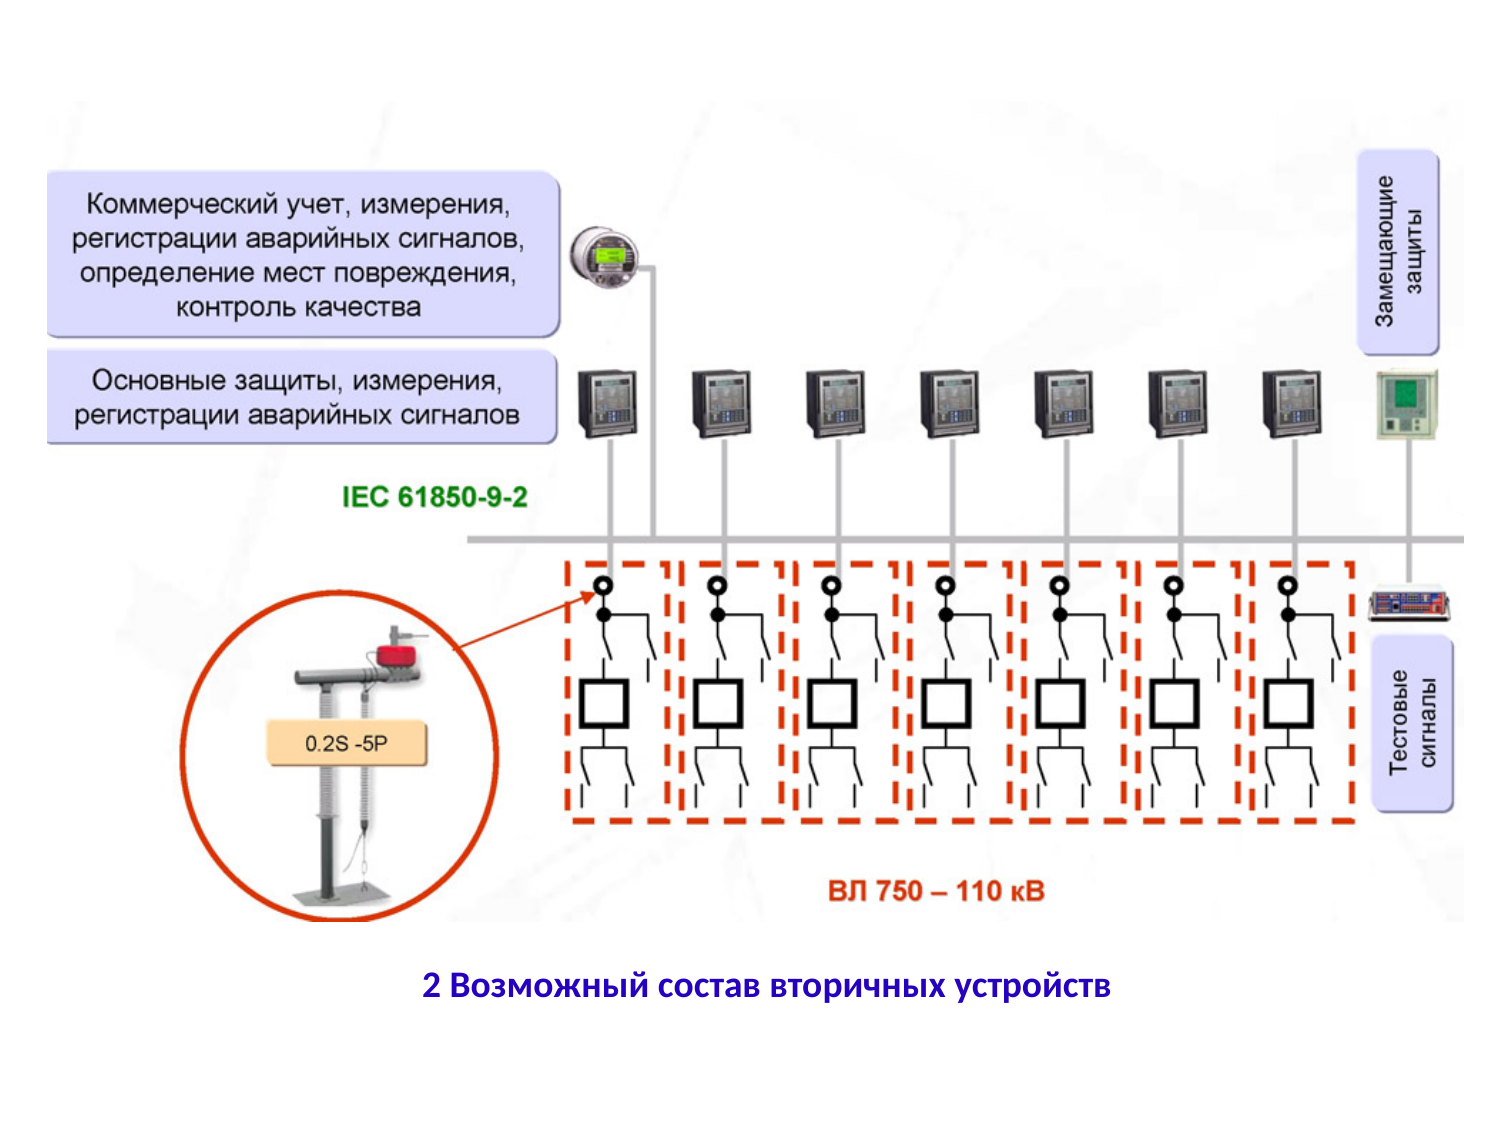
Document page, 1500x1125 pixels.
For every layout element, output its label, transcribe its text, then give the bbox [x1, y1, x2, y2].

text_box 2 Возможный состав вторичных устройств [407, 952, 1294, 1057]
picture [47, 101, 1464, 922]
